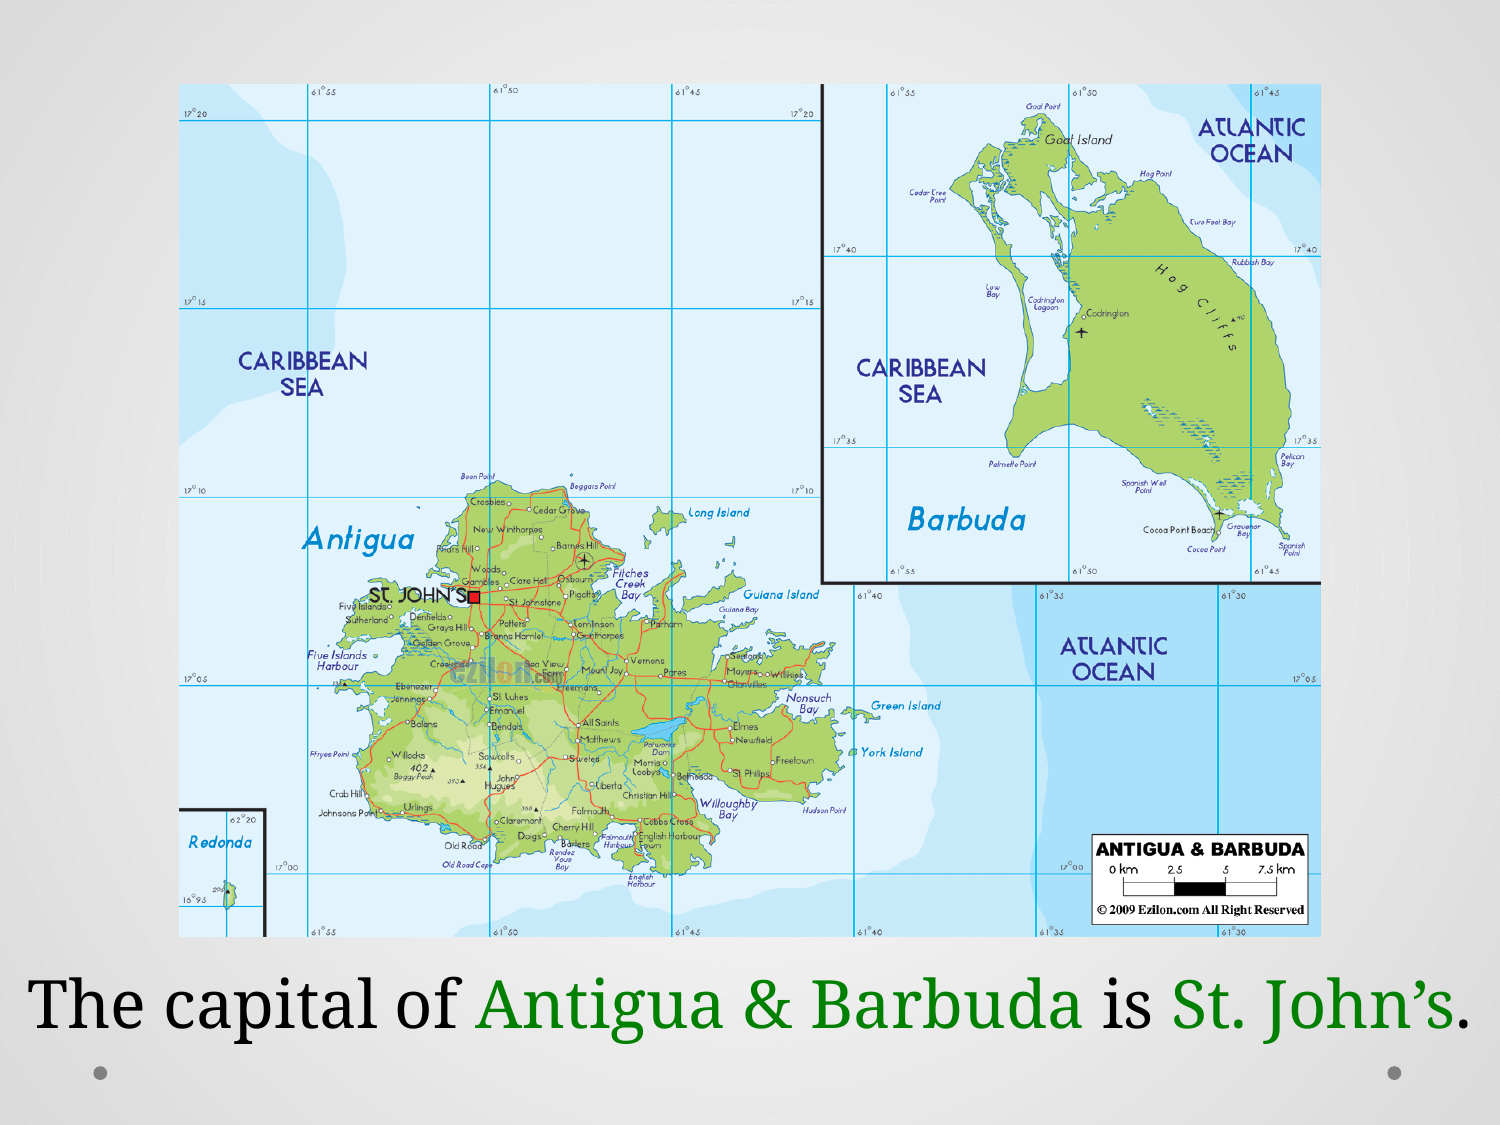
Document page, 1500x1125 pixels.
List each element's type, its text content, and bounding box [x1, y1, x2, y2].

picture [491, 84, 670, 119]
picture [309, 84, 488, 119]
picture [309, 122, 488, 307]
picture [179, 122, 306, 307]
picture [179, 687, 306, 938]
picture [179, 908, 225, 938]
picture [179, 84, 1321, 938]
picture [491, 122, 670, 307]
picture [1037, 687, 1321, 938]
text_box The capital of Antigua & Barbuda is St. John’s. [0, 954, 1500, 1050]
picture [179, 84, 306, 119]
